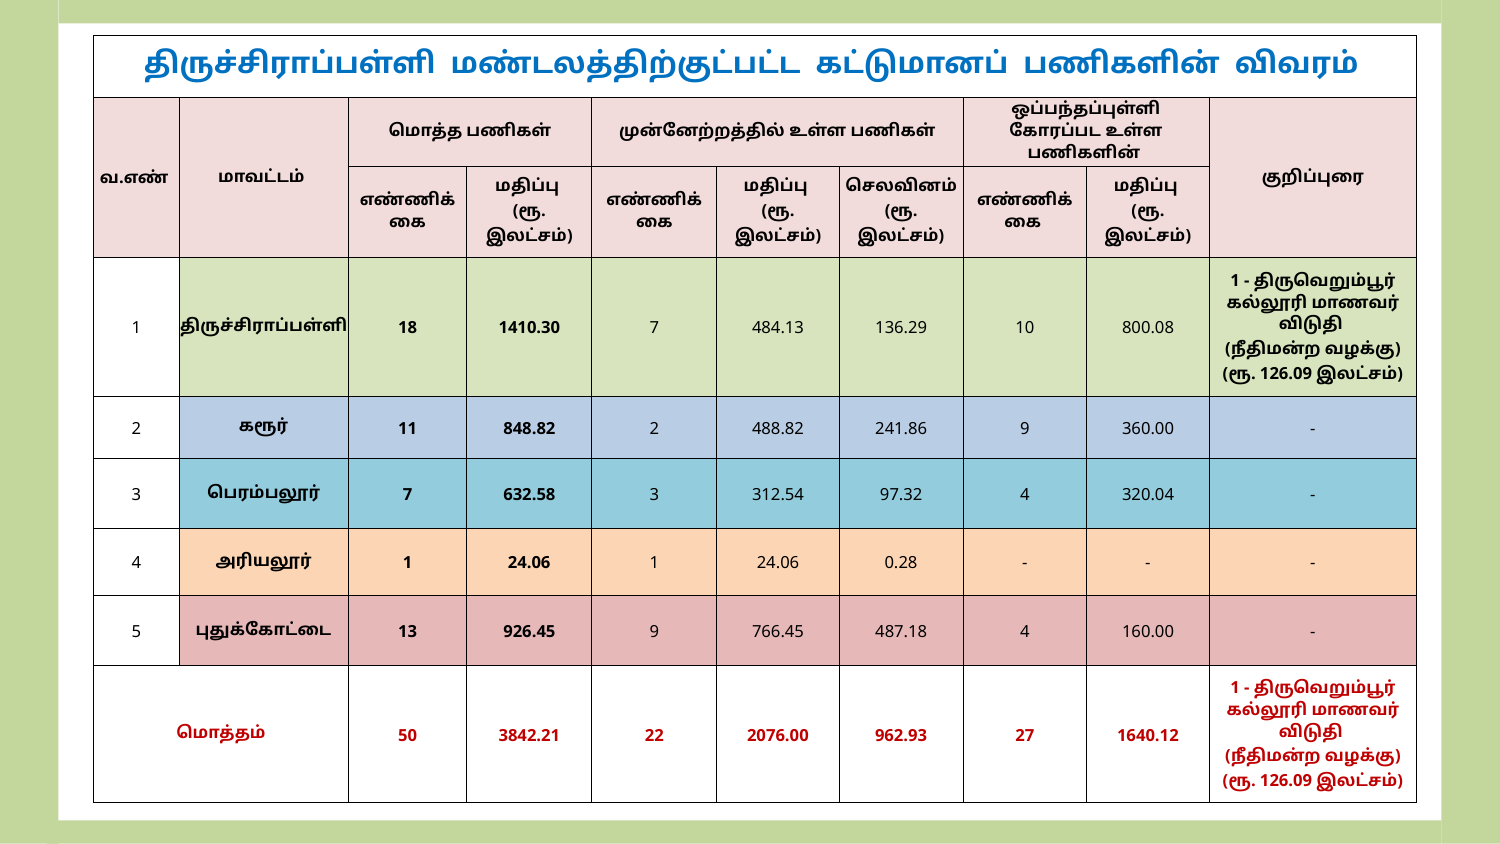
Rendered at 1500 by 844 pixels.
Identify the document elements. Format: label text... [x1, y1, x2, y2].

table_cell 1410.30 [467, 258, 591, 396]
table_cell 2 [592, 397, 716, 458]
table_cell வ.எண் [94, 98, 179, 257]
table_cell 13 [349, 596, 466, 665]
table_cell 24.06 [467, 529, 591, 595]
table_cell - [1210, 397, 1416, 458]
table_cell மதிப்பு (ரூ. இலட்சம்) [1087, 167, 1209, 257]
table_cell மாவட்டம் [180, 98, 348, 257]
table_cell மொத்த பணிகள் [349, 98, 591, 166]
table_cell 2076.00 [717, 666, 839, 802]
table_cell எண்ணிக்கை [592, 167, 716, 257]
table_cell 484.13 [717, 258, 839, 396]
table_cell ஒப்பந்தப்புள்ளி கோரப்பட உள்ள பணிகளின் [964, 98, 1209, 166]
table_cell 1 - திருவெறும்பூர் கல்லூரி மாணவர் விடுதி (நீதிமன்ற வழக்கு) (ரூ. 126.09 இலட்சம்) [1210, 258, 1416, 396]
table_cell 7 [349, 459, 466, 528]
text_box [0, 0, 61, 844]
table_cell 4 [94, 529, 179, 595]
table_cell - [964, 529, 1086, 595]
table_cell எண்ணிக்கை [349, 167, 466, 257]
table_cell முன்னேற்றத்தில் உள்ள பணிகள் [592, 98, 963, 166]
table_cell 3 [94, 459, 179, 528]
table_cell குறிப்புரை [1210, 98, 1416, 257]
table_cell 766.45 [717, 596, 839, 665]
table_cell 3842.21 [467, 666, 591, 802]
table_cell 160.00 [1087, 596, 1209, 665]
table_cell மதிப்பு (ரூ. இலட்சம்) [467, 167, 591, 257]
table_cell 5 [94, 596, 179, 665]
table_cell 487.18 [840, 596, 963, 665]
table_cell 320.04 [1087, 459, 1209, 528]
table_cell 1640.12 [1087, 666, 1209, 802]
text_box [45, 818, 1443, 844]
table_cell 962.93 [840, 666, 963, 802]
table_cell 241.86 [840, 397, 963, 458]
table_cell மதிப்பு (ரூ. இலட்சம்) [717, 167, 839, 257]
table_cell 848.82 [467, 397, 591, 458]
table_cell 97.32 [840, 459, 963, 528]
text_box [1439, 0, 1500, 844]
table_cell செலவினம் (ரூ. இலட்சம்) [840, 167, 963, 257]
table_cell 11 [349, 397, 466, 458]
table_cell 1 [94, 258, 179, 396]
table_cell 7 [592, 258, 716, 396]
table_cell அரியலூர் [180, 529, 348, 595]
table_cell கரூர் [180, 397, 348, 458]
table_cell - [1210, 596, 1416, 665]
table_cell 360.00 [1087, 397, 1209, 458]
table_cell 0.28 [840, 529, 963, 595]
table_cell 18 [349, 258, 466, 396]
table_cell 1 [592, 529, 716, 595]
table_cell - [1210, 529, 1416, 595]
table_cell மொத்தம் [94, 666, 348, 802]
table_cell 632.58 [467, 459, 591, 528]
table_cell திருச்சிராப்பள்ளி [180, 258, 348, 396]
table_header திருச்சிராப்பள்ளி மண்டலத்திற்குட்பட்ட கட்டுமானப் பணிகளின் விவரம் [94, 36, 1416, 97]
table_cell 136.29 [840, 258, 963, 396]
table_cell எண்ணிக்கை [964, 167, 1086, 257]
table_cell 800.08 [1087, 258, 1209, 396]
table_cell 9 [964, 397, 1086, 458]
table_cell 9 [592, 596, 716, 665]
table_cell 488.82 [717, 397, 839, 458]
text_box [56, 0, 1443, 25]
table_cell 3 [592, 459, 716, 528]
table_cell 24.06 [717, 529, 839, 595]
table_cell 4 [964, 459, 1086, 528]
table_cell பெரம்பலூர் [180, 459, 348, 528]
table_cell 1 - திருவெறும்பூர் கல்லூரி மாணவர் விடுதி (நீதிமன்ற வழக்கு) (ரூ. 126.09 இலட்சம்) [1210, 666, 1416, 802]
table_cell 2 [94, 397, 179, 458]
table_cell புதுக்கோட்டை [180, 596, 348, 665]
table_cell 50 [349, 666, 466, 802]
table_cell 1 [349, 529, 466, 595]
table_cell 312.54 [717, 459, 839, 528]
table_cell 10 [964, 258, 1086, 396]
table_cell 926.45 [467, 596, 591, 665]
table_cell - [1087, 529, 1209, 595]
table_cell 4 [964, 596, 1086, 665]
table_cell - [1210, 459, 1416, 528]
table_cell 27 [964, 666, 1086, 802]
table_cell 22 [592, 666, 716, 802]
